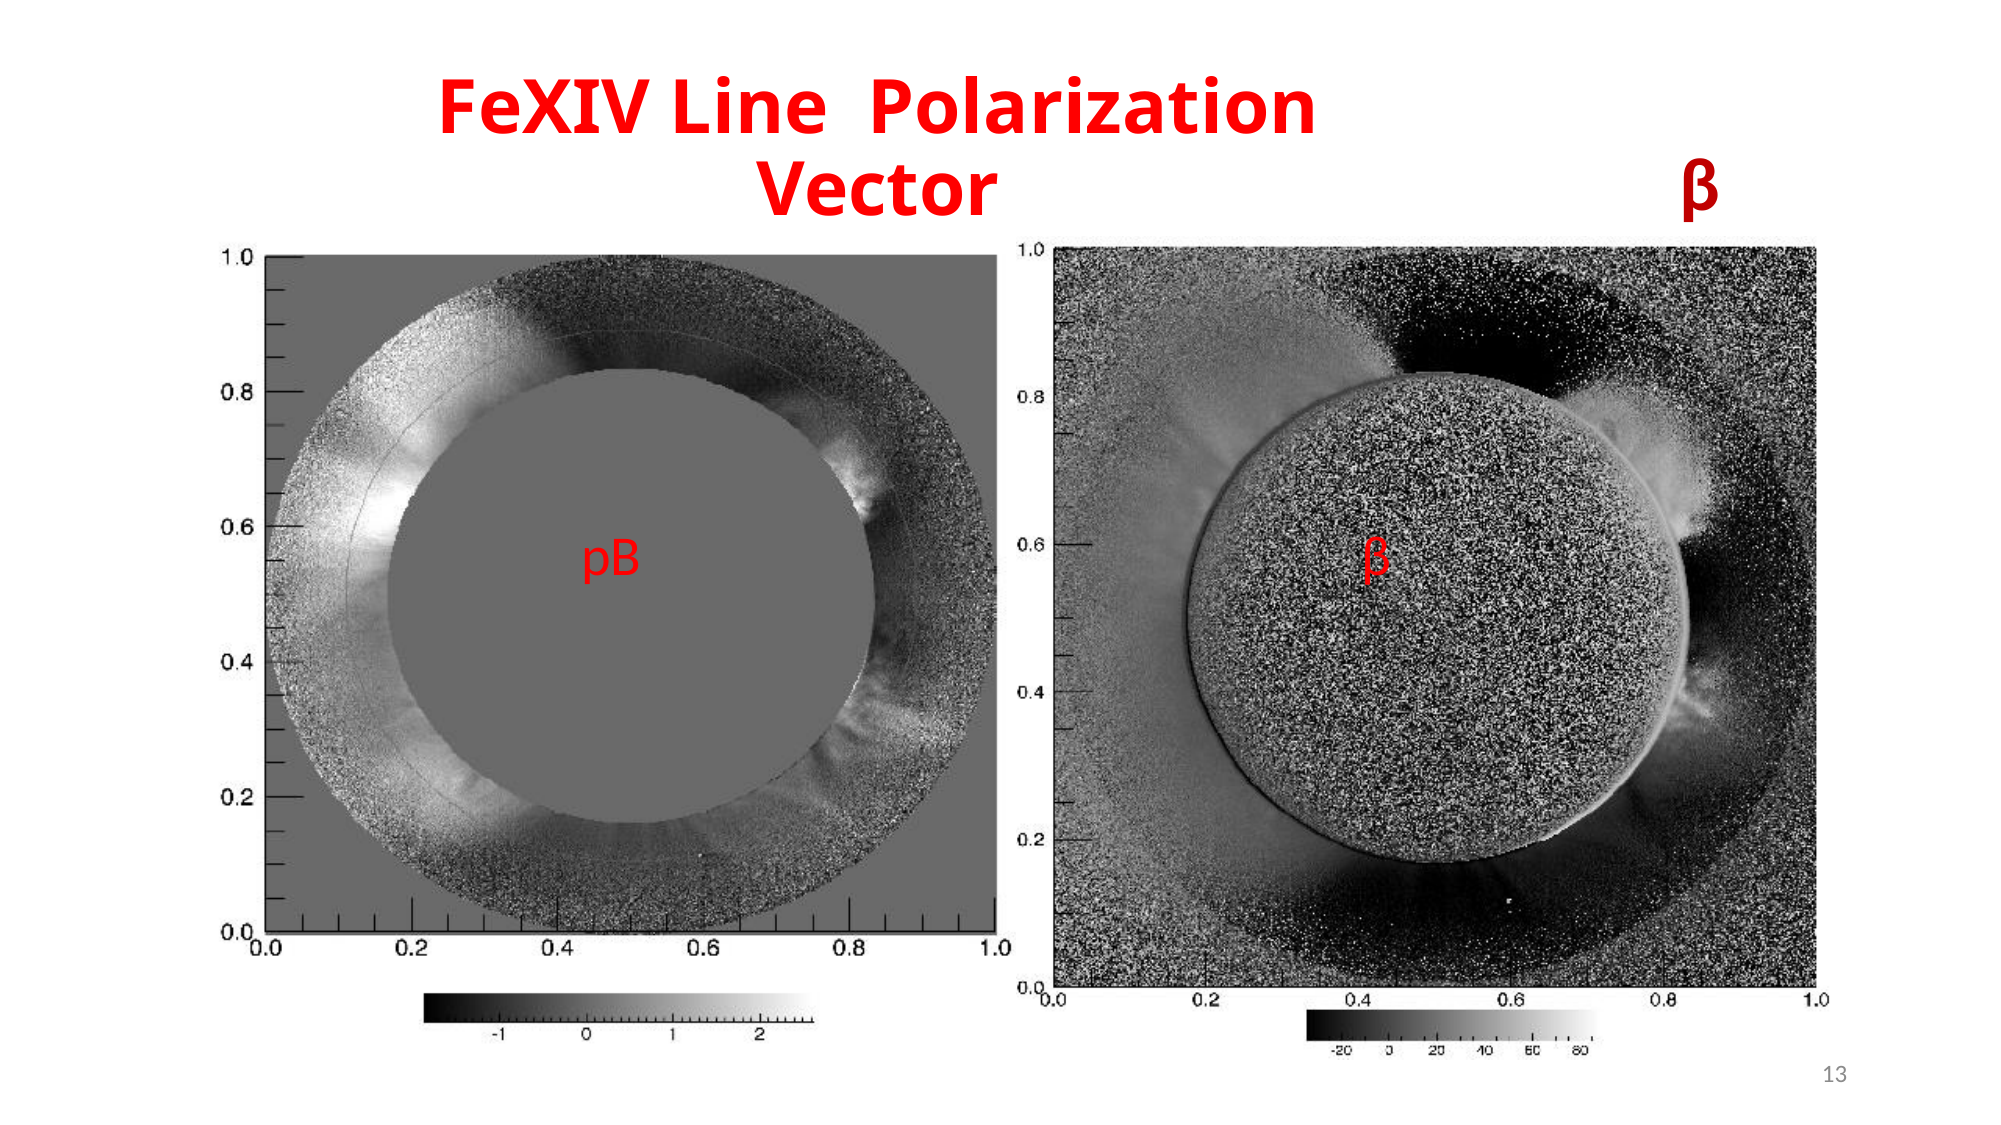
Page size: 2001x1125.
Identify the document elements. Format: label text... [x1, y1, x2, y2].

slide_number 13 [1412, 1042, 1863, 1103]
picture [182, 230, 1862, 1067]
title FeXIV Line Polarization Vector [299, 64, 1457, 236]
